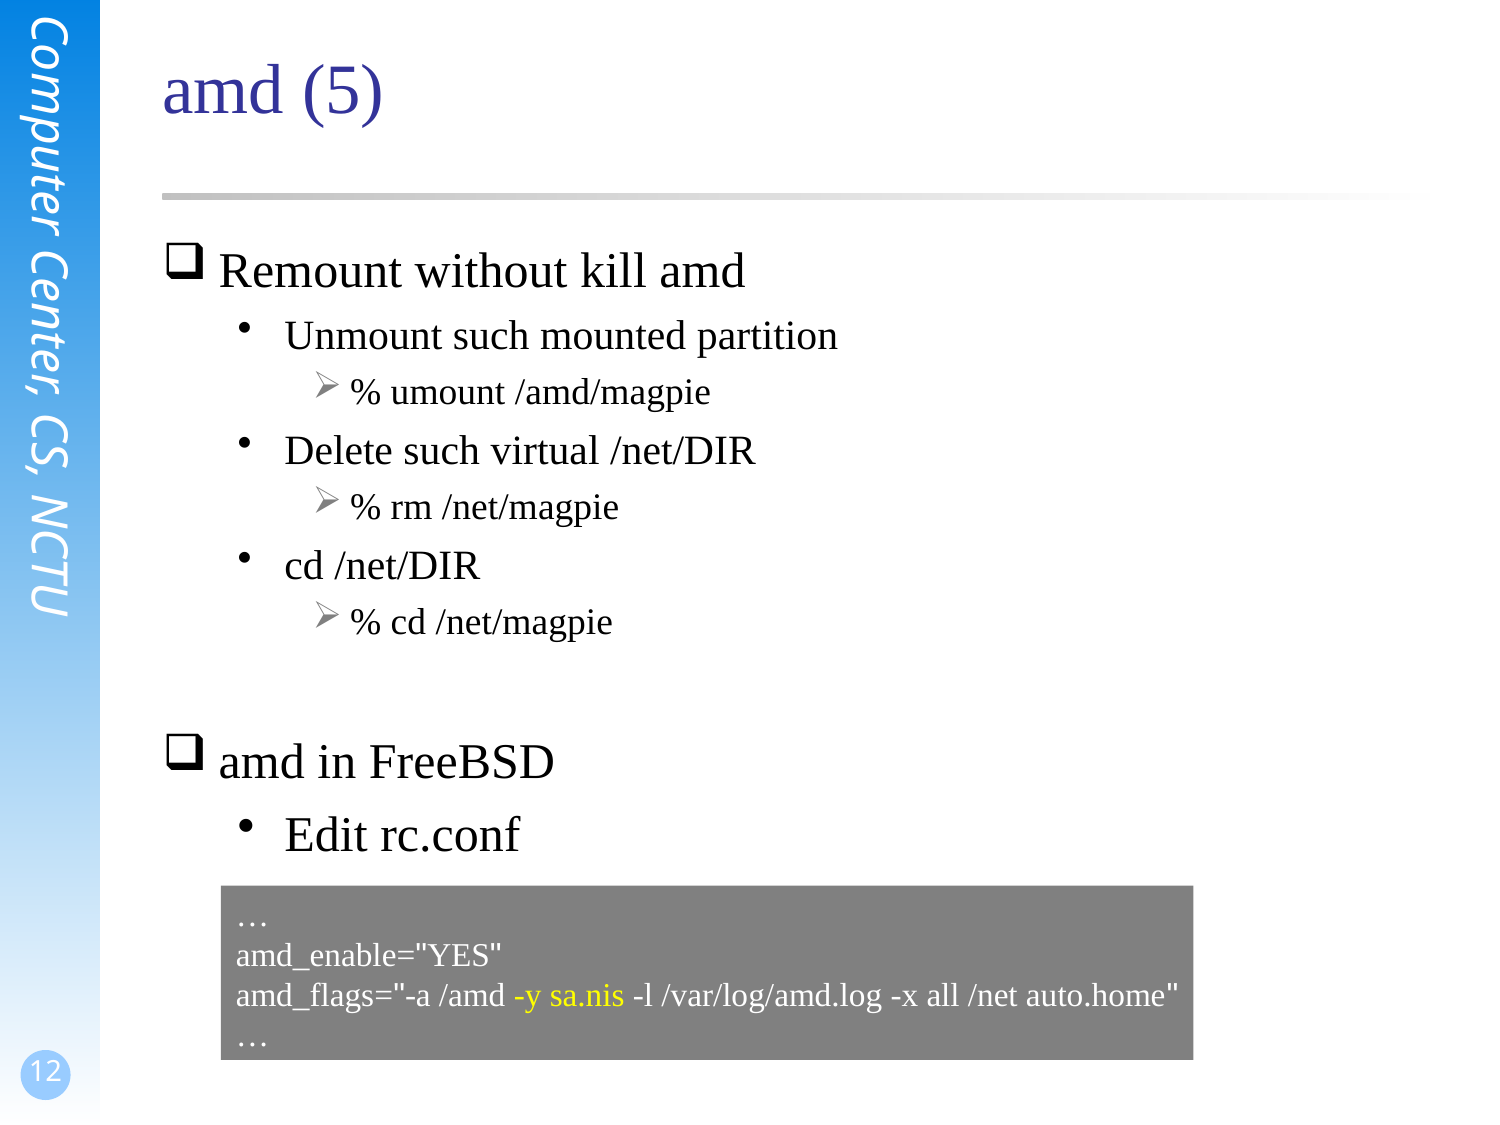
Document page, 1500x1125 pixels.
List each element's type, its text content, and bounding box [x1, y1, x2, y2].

text_box … amd_enable="YES" amd_flags="-a /amd -y sa.nis -l /var/log/amd.log -x all /net auto.home" … [220, 885, 1194, 1060]
list Remount without kill amd Unmount such mounted partition % umount /amd/magpie Delete such virtual /net/DIR % rm /net/magpie cd /net/DIR % cd /net/magpie amd in FreeBSD Edit rc.conf [162, 237, 1438, 1000]
title amd (5) [162, 42, 1438, 231]
